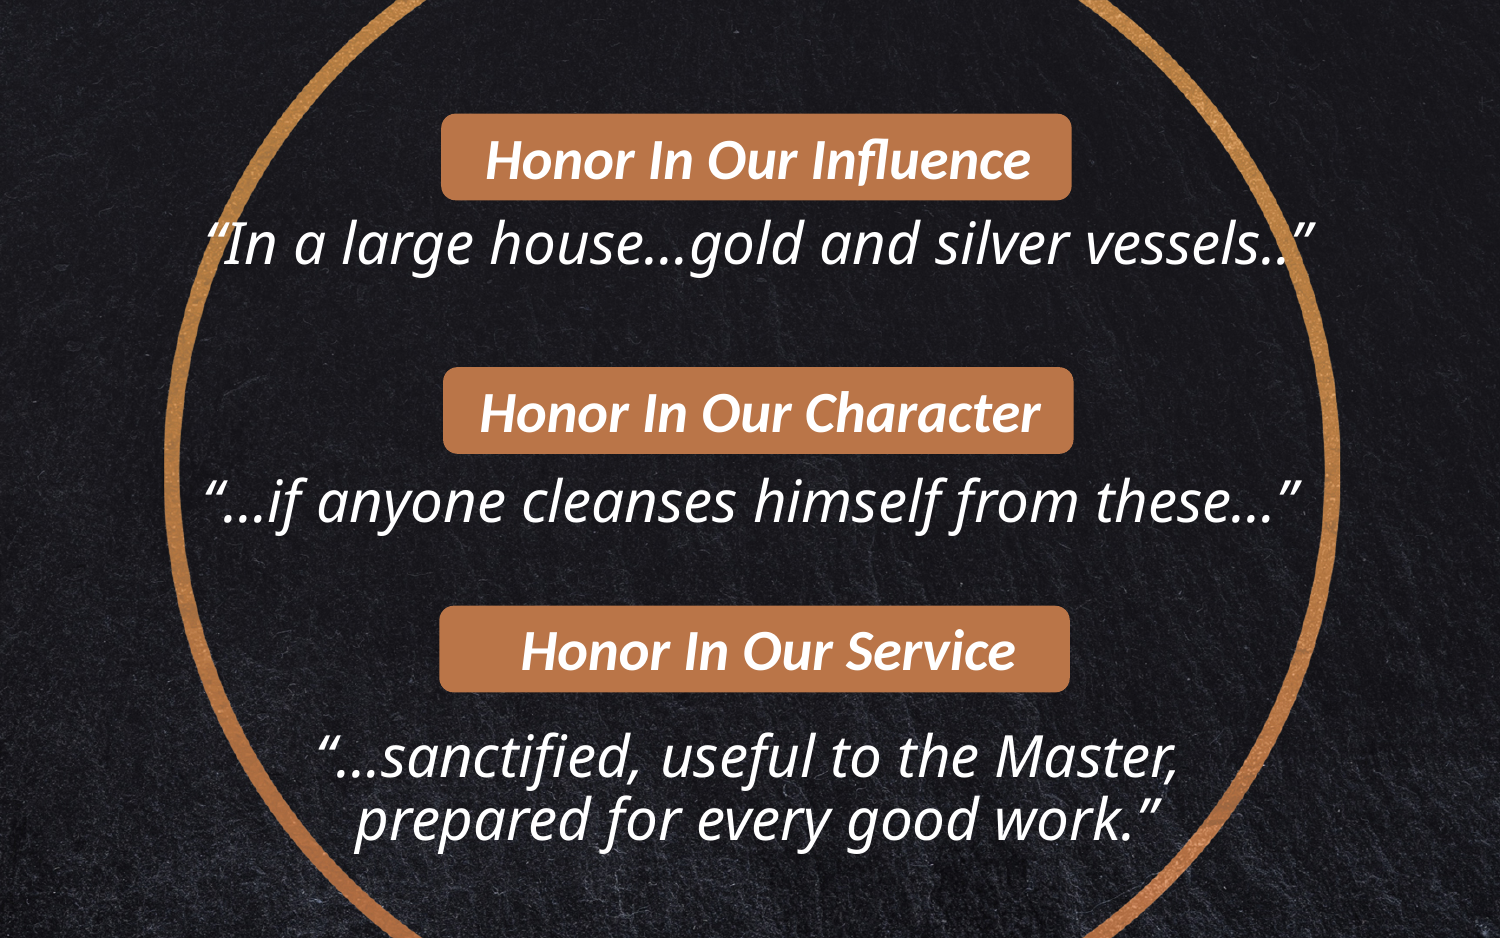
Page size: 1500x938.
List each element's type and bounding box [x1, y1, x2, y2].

text_box [103, 367, 1397, 576]
text_box [111, 113, 1406, 318]
picture [0, 0, 1500, 938]
text_box [109, 604, 1404, 887]
